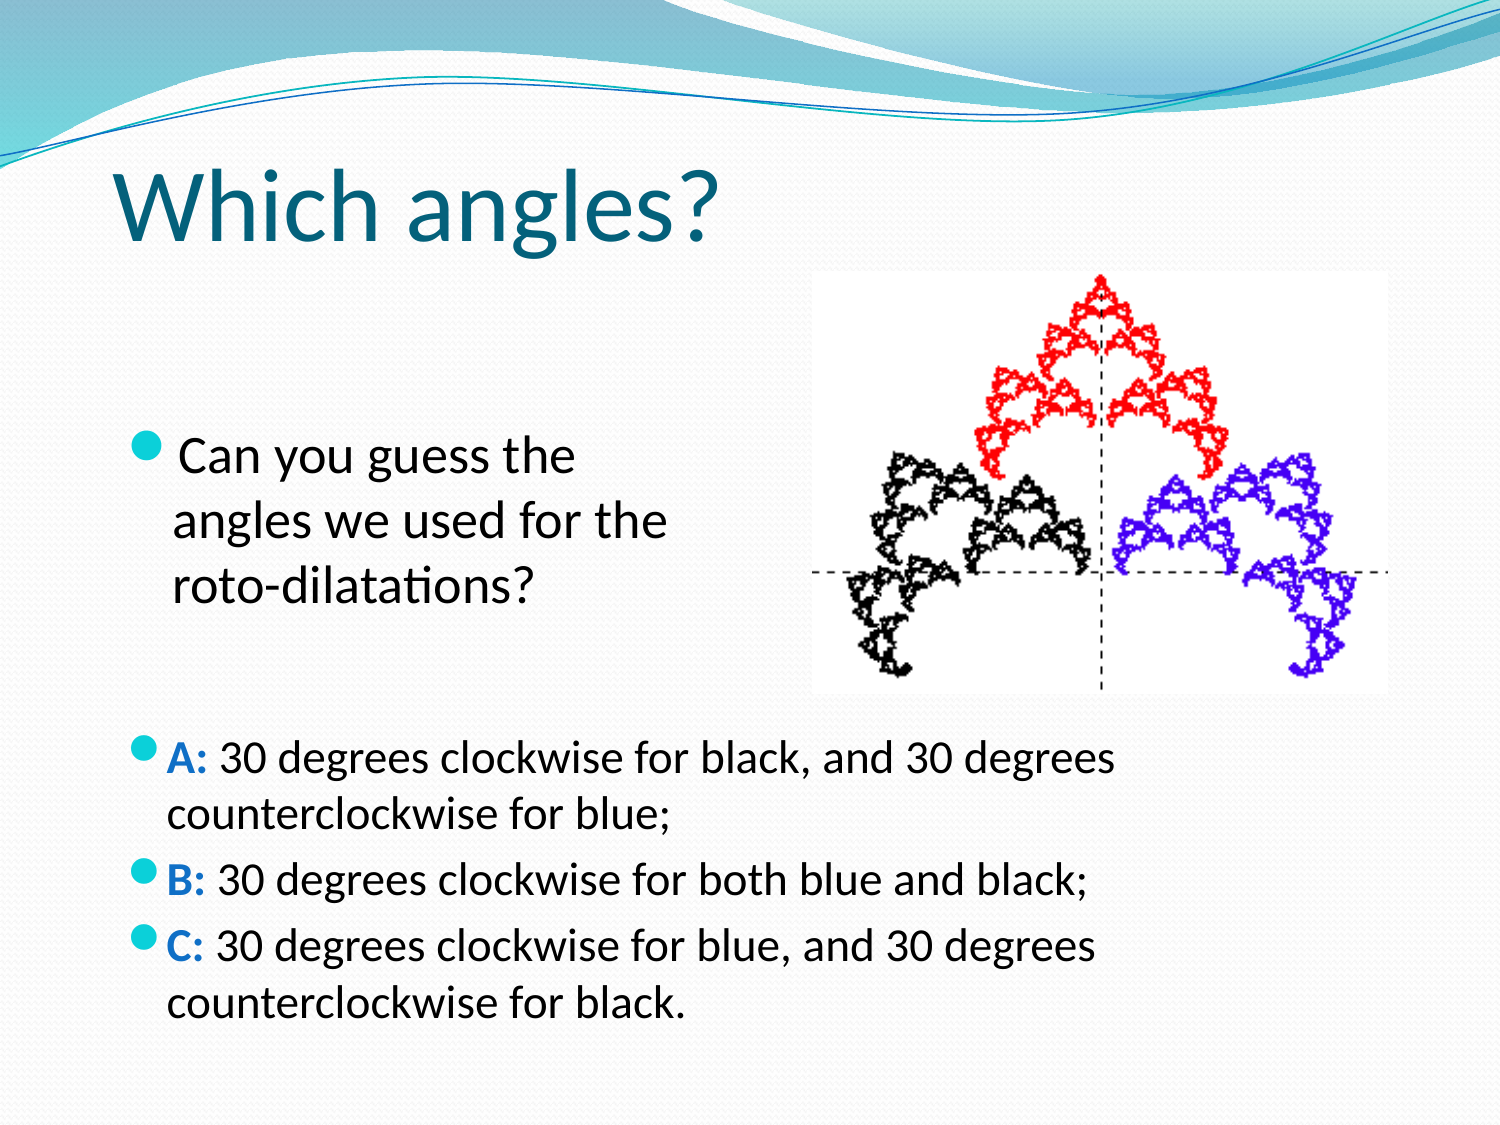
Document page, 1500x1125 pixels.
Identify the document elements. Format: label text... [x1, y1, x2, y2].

title Which angles? [112, 87, 1388, 263]
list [812, 271, 1388, 694]
list A: 30 degrees clockwise for black, and 30 degrees counterclockwise for blue; B: 30 degrees clockwise for both blue and black; C: 30 degrees clockwise for blue, and 30 degrees counterclockwise for black. [112, 718, 1388, 1038]
list Can you guess the angles we used for the roto-dilatations? [112, 412, 738, 694]
